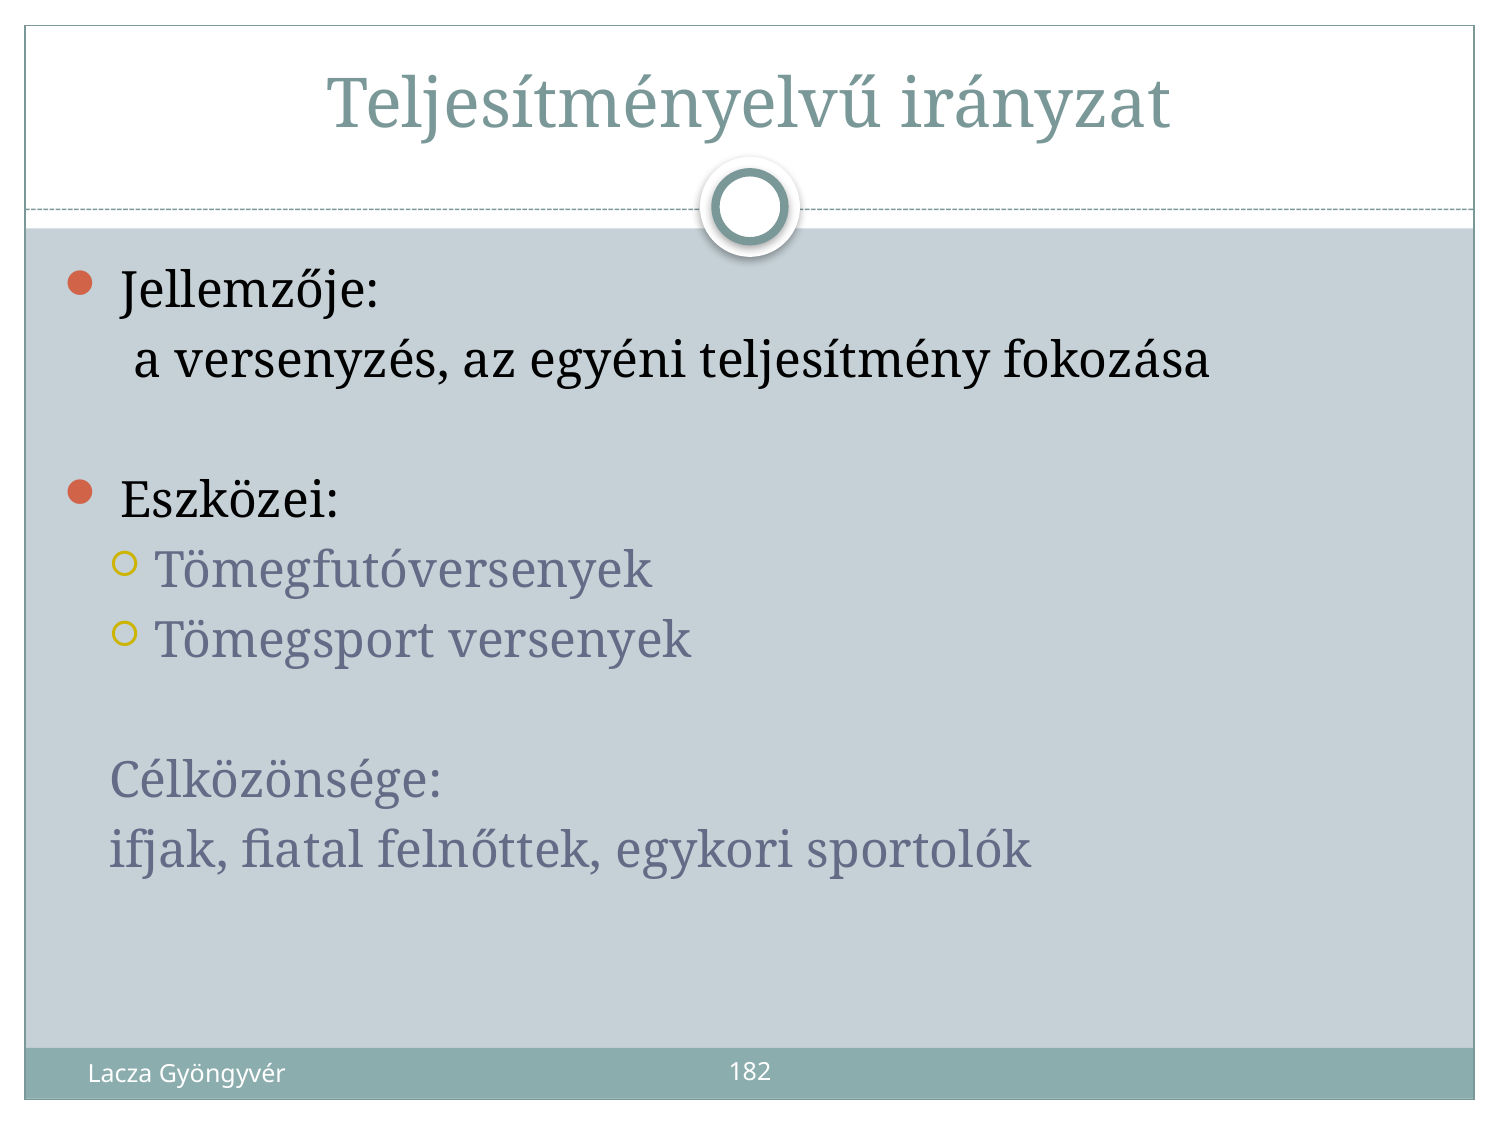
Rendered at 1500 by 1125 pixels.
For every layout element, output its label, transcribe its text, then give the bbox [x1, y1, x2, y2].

list Jellemzője: a versenyzés, az egyéni teljesítmény fokozása Eszközei: Tömegfutóversenyek Tömegsport versenyek Célközönsége: ifjak, fiatal felnőttek, egykori sportolók [49, 250, 1445, 1001]
text_box Lacza Gyöngyvér [72, 1042, 548, 1103]
text_box 182 [706, 1042, 794, 1103]
title Teljesítményelvű irányzat [49, 37, 1450, 162]
